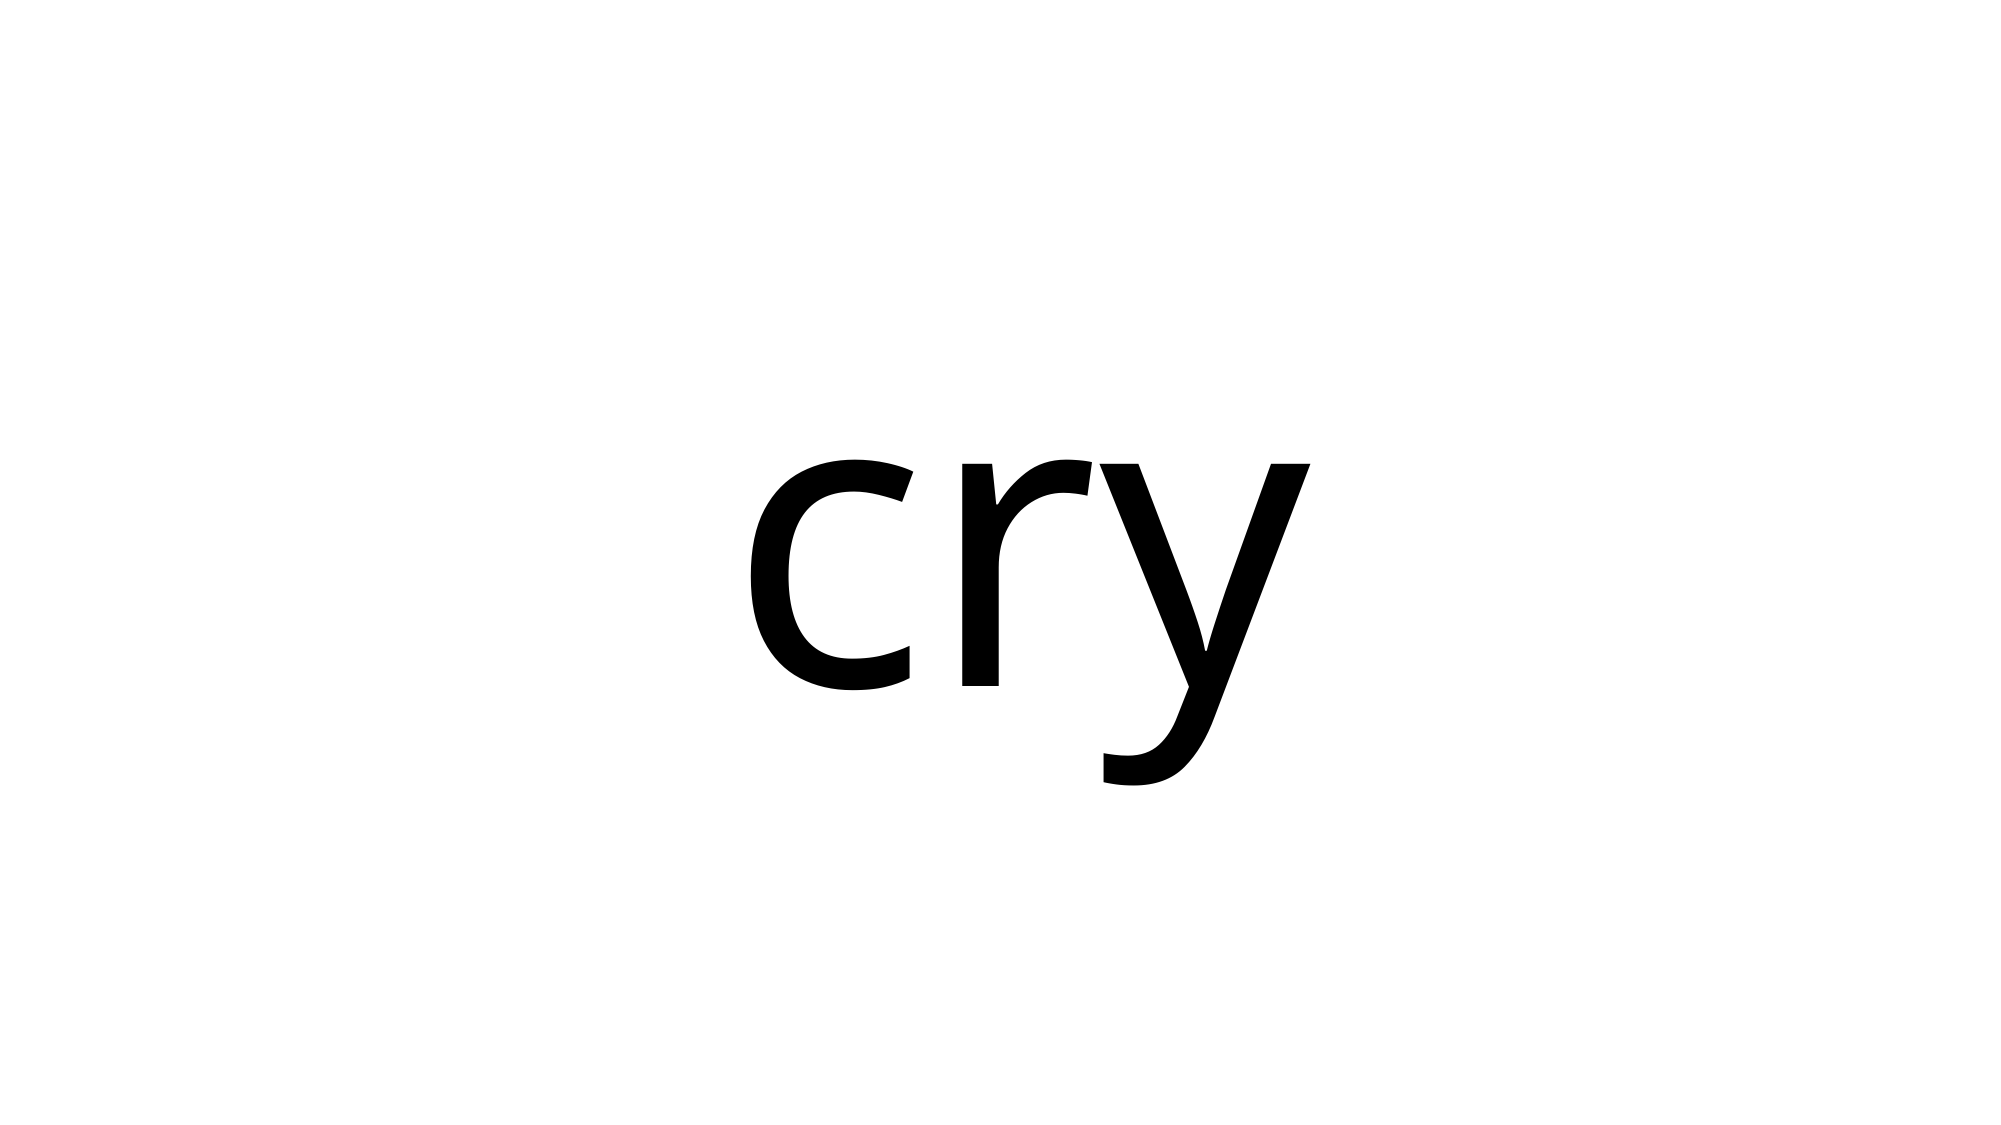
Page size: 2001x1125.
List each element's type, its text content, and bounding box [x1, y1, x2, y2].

text_box cry [157, 443, 1883, 662]
